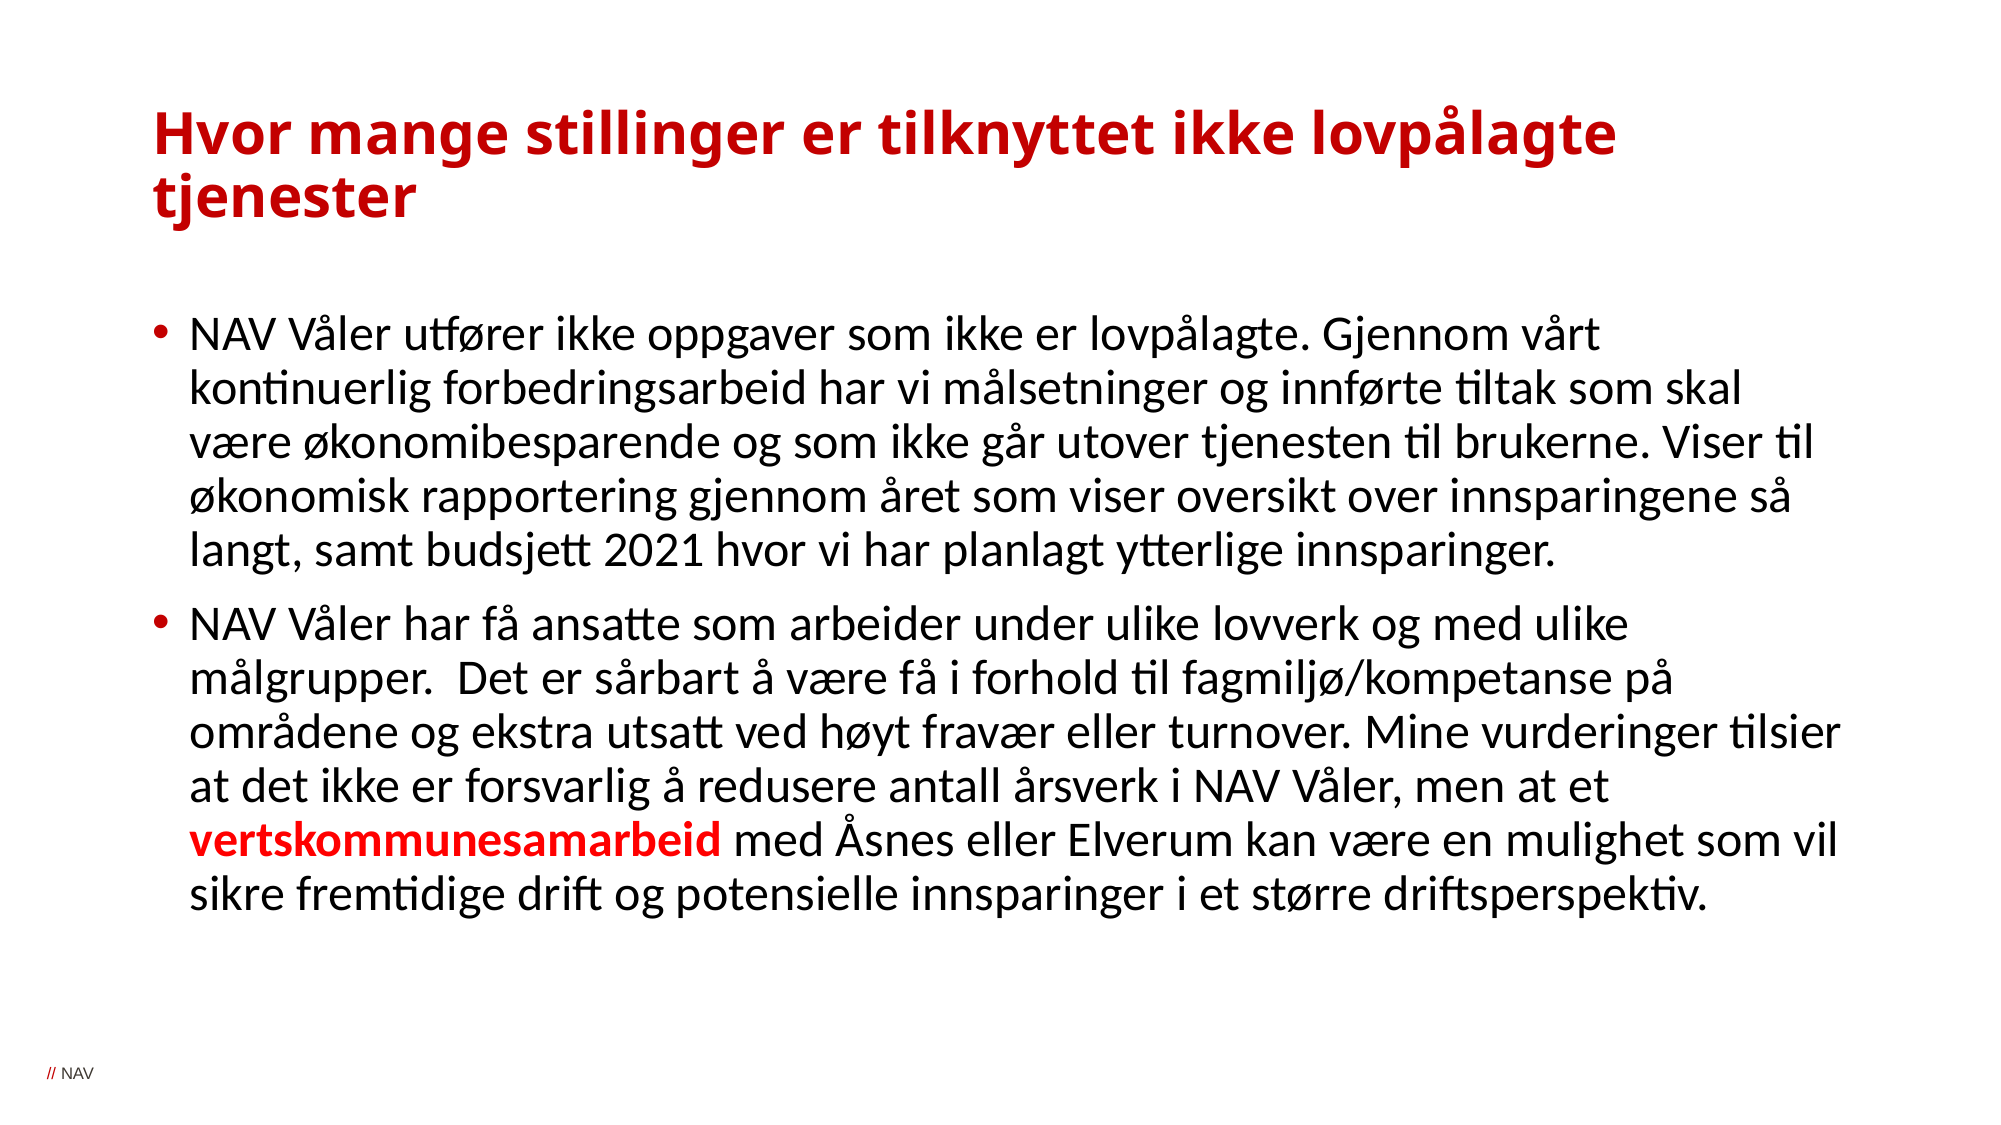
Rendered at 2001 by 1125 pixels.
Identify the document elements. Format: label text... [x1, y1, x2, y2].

list NAV Våler utfører ikke oppgaver som ikke er lovpålagte. Gjennom vårt kontinuerlig forbedringsarbeid har vi målsetninger og innførte tiltak som skal være økonomibesparende og som ikke går utover tjenesten til brukerne. Viser til økonomisk rapportering gjennom året som viser oversikt over innsparingene så langt, samt budsjett 2021 hvor vi har planlagt ytterlige innsparinger. NAV Våler har få ansatte som arbeider under ulike lovverk og med ulike målgrupper. Det er sårbart å være få i forhold til fagmiljø/kompetanse på områdene og ekstra utsatt ved høyt fravær eller turnover. Mine vurderinger tilsier at det ikke er forsvarlig å redusere antall årsverk i NAV Våler, men at et vertskommunesamarbeid med Åsnes eller Elverum kan være en mulighet som vil sikre fremtidige drift og potensielle innsparinger i et større driftsperspektiv. [137, 299, 1863, 1014]
title Hvor mange stillinger er tilknyttet ikke lovpålagte tjenester [137, 79, 1863, 255]
